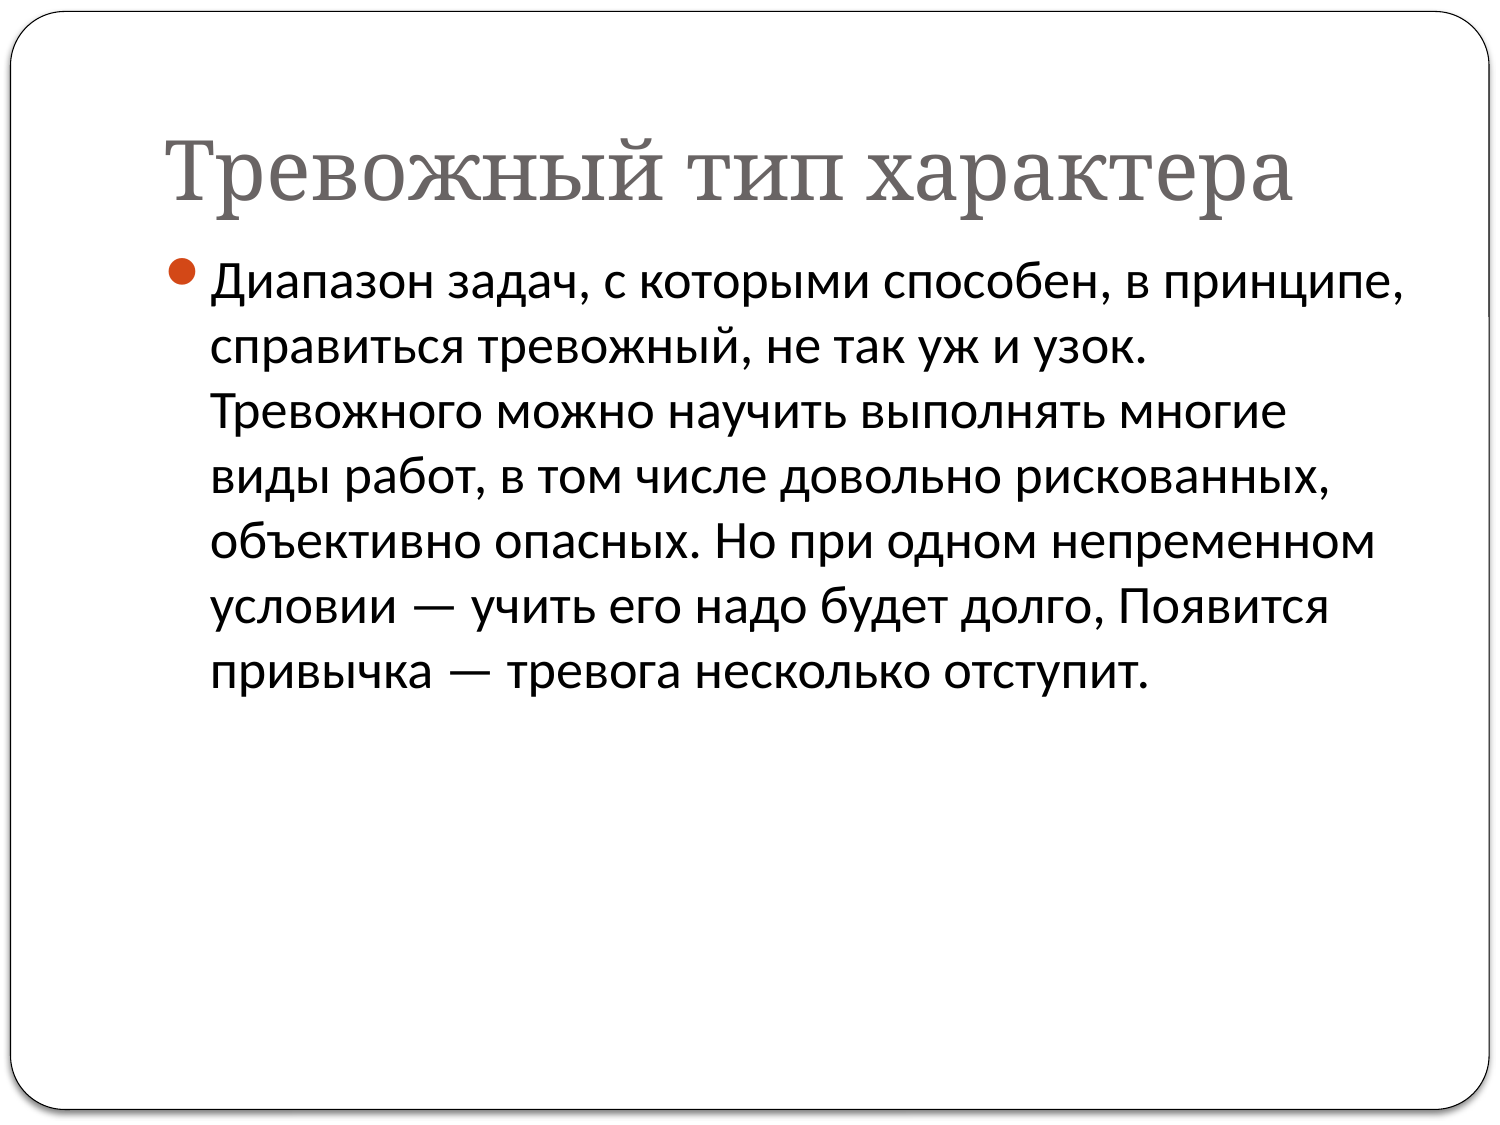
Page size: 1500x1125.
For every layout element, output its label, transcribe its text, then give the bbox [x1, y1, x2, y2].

title Тревожный тип характера [150, 45, 1425, 233]
list Диапазон задач, с которыми способен, в принципе, справиться тревожный, не так уж и узок. Тревожного можно научить выполнять многие виды работ, в том числе довольно рискованных, объективно опасных. Но при одном непременном условии — учить его надо будет долго, Появится привычка — тревога несколько отступит. [150, 237, 1425, 988]
